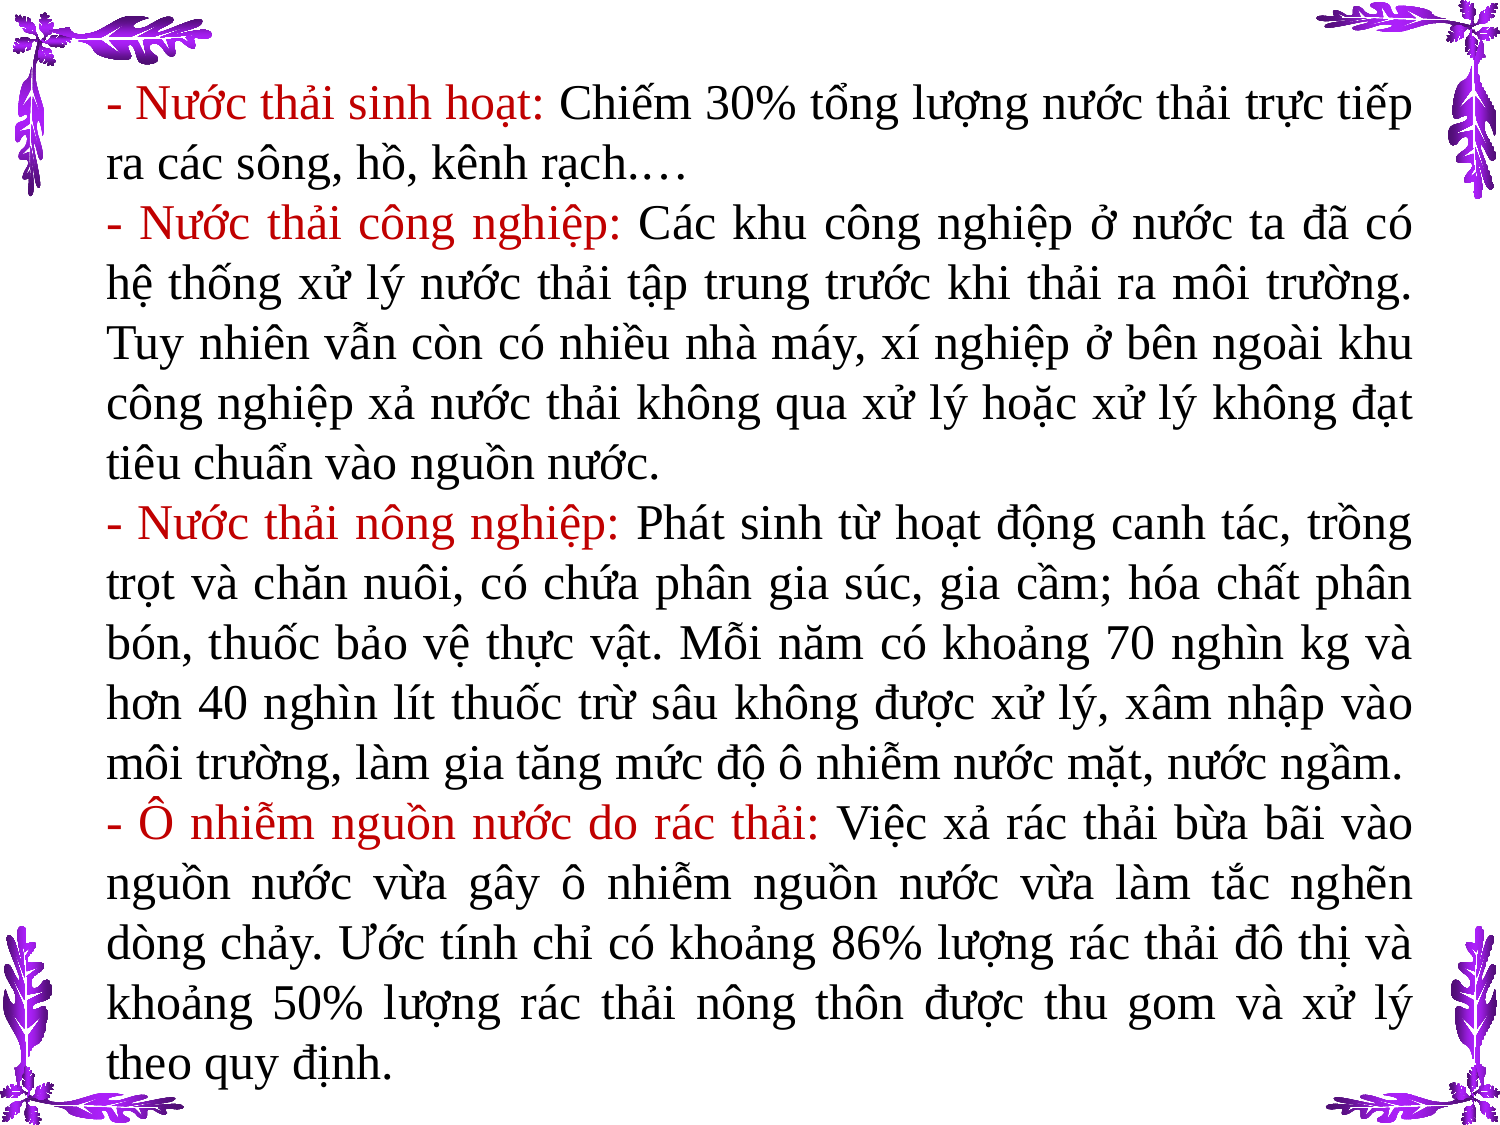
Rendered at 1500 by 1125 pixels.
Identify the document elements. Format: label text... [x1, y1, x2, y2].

picture [0, 932, 193, 1118]
picture [1312, 937, 1500, 1113]
picture [12, 12, 213, 198]
text_box - Nước thải sinh hoạt: Chiếm 30% tổng lượng nước thải trực tiếp ra các sông, hồ, kênh rạch.… - Nước thải công nghiệp: Các khu công nghiệp ở nước ta đã có hệ thống xử lý nước thải tập trung trước khi thải ra môi trường. Tuy nhiên vẫn còn có nhiều nhà máy, xí nghiệp ở bên ngoài khu công nghiệp xả nước thải không qua xử lý hoặc xử lý không đạt tiêu chuẩn vào nguồn nước. - Nước thải nông nghiệp: Phát sinh từ hoạt động canh tác, trồng trọt và chăn nuôi, có chứa phân gia súc, gia cầm; hóa chất phân bón, thuốc bảo vệ thực vật. Mỗi năm có khoảng 70 nghìn kg và hơn 40 nghìn lít thuốc trừ sâu không được xử lý, xâm nhập vào môi trường, làm gia tăng mức độ ô nhiễm nước mặt, nước ngầm. - Ô nhiễm nguồn nước do rác thải: Việc xả rác thải bừa bãi vào nguồn nước vừa gây ô nhiễm nguồn nước vừa làm tắc nghẽn dòng chảy. Ước tính chỉ có khoảng 86% lượng rác thải đô thị và khoảng 50% lượng rác thải nông thôn được thu gom và xử lý theo quy định. [91, 62, 1429, 1125]
picture [1307, 7, 1500, 193]
